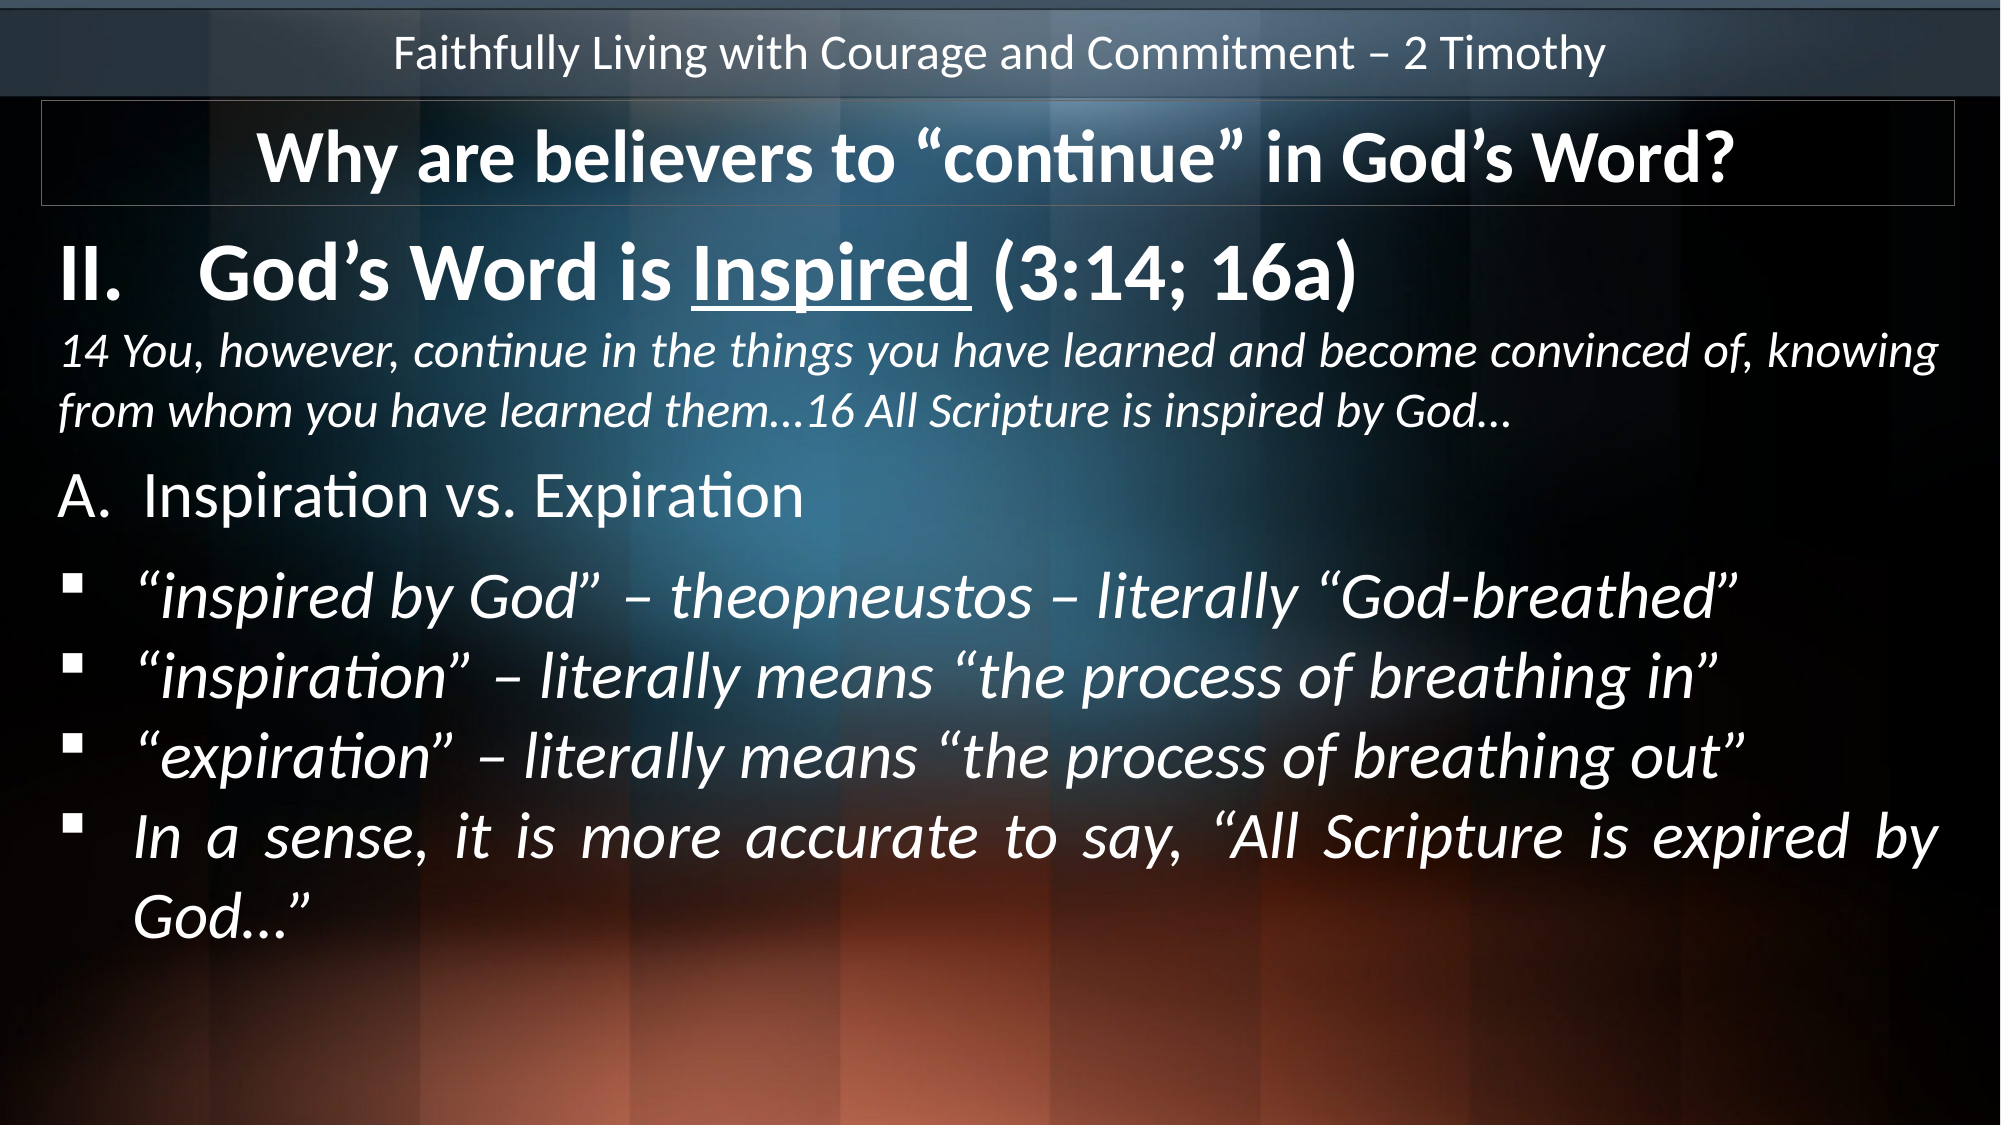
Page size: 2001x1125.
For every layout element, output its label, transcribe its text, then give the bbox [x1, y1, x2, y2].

text_box God’s Word is Inspired (3:14; 16a) 14 You, however, continue in the things you have learned and become convinced of, knowing from whom you have learned them…16 All Scripture is inspired by God… [43, 209, 1957, 445]
text_box Why are believers to “continue” in God’s Word? [41, 100, 1955, 206]
text_box “inspired by God” – theopneustos – literally “God-breathed” “inspiration” – literally means “the process of breathing in” “expiration” – literally means “the process of breathing out” In a sense, it is more accurate to say, “All Scripture is expired by God…” [42, 544, 1956, 960]
picture [0, 0, 2001, 1125]
subtitle Faithfully Living with Courage and Commitment – 2 Timothy [249, 18, 1750, 100]
text_box Inspiration vs. Expiration [42, 443, 1956, 538]
